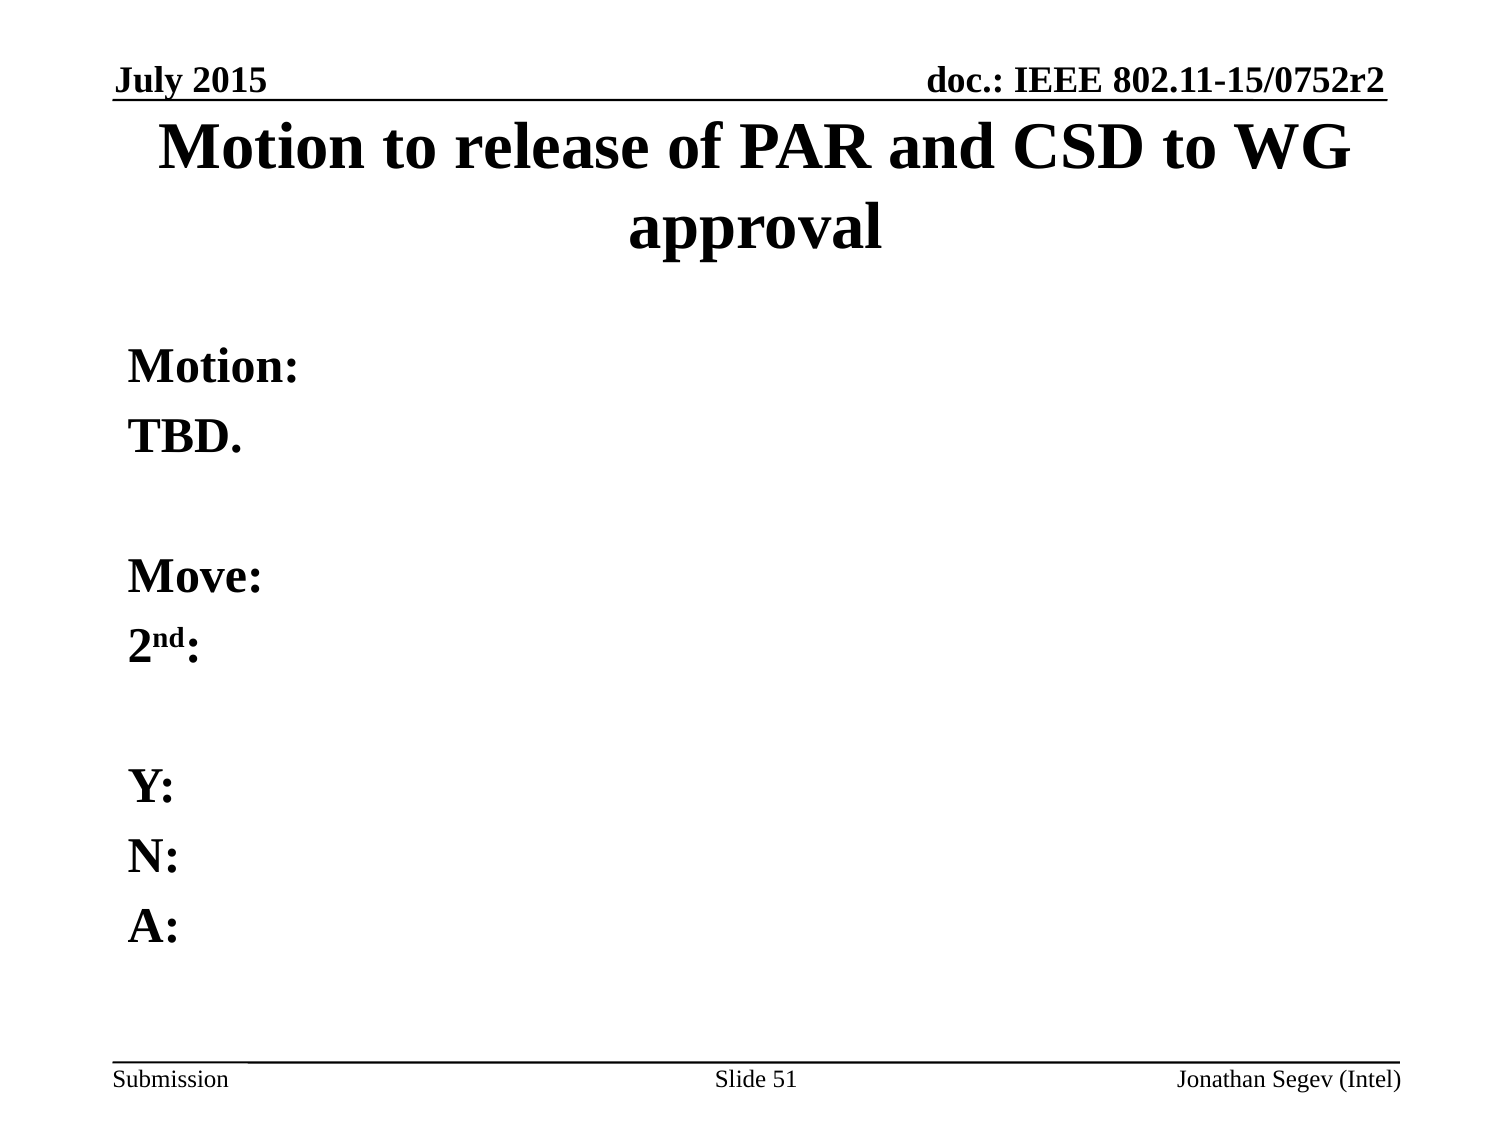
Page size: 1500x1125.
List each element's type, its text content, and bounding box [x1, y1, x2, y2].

slide_number Slide 51 [712, 1061, 800, 1093]
footer Jonathan Segev (Intel) [949, 1061, 1402, 1093]
list Motion: TBD. Move: 2nd: Y: N: A: [112, 324, 1388, 1000]
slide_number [114, 54, 283, 101]
title Motion to release of PAR and CSD to WG approval [118, 94, 1394, 270]
